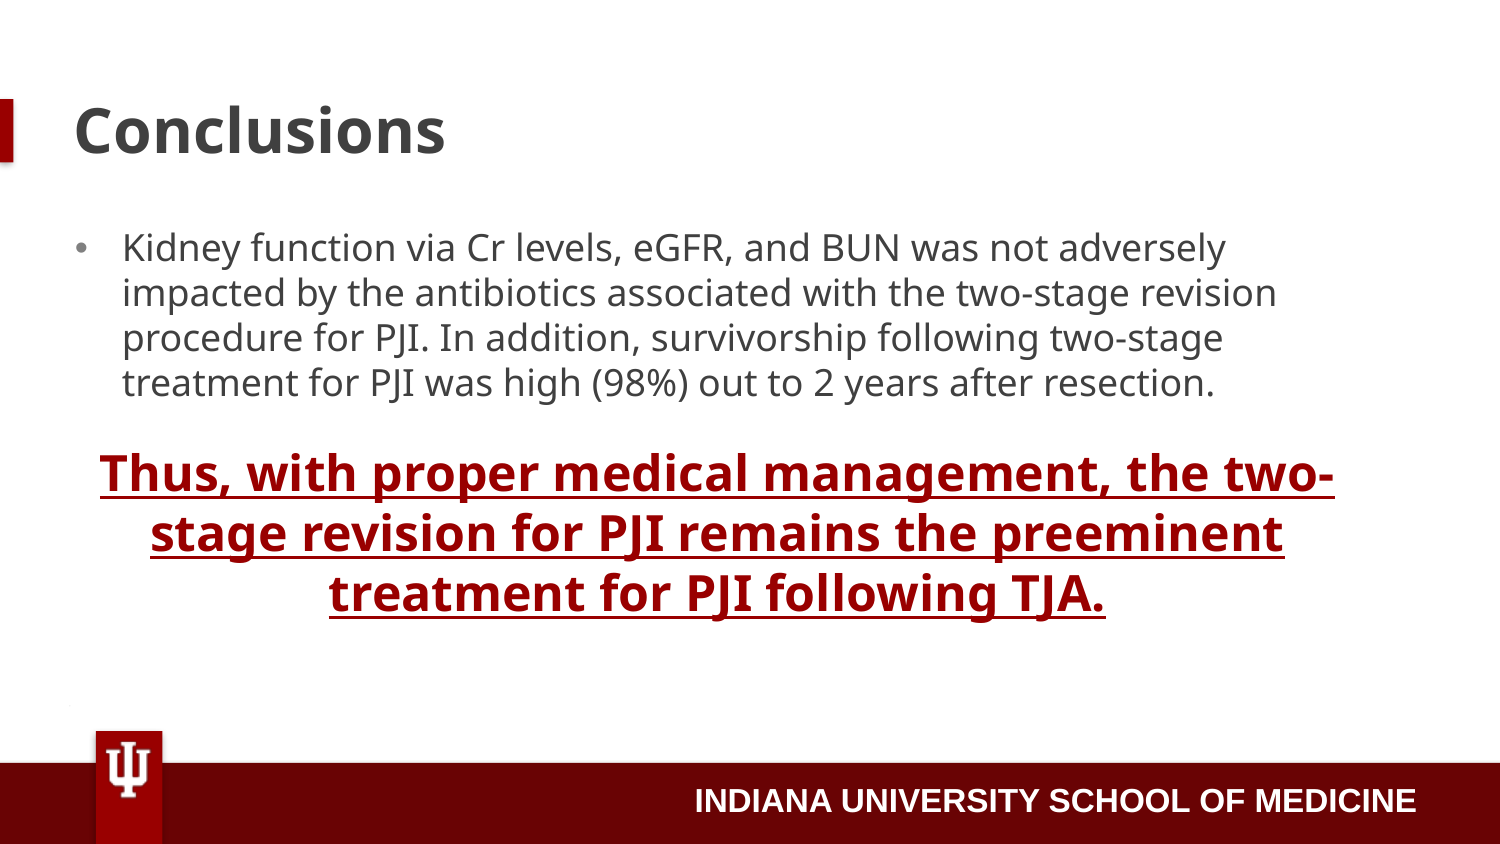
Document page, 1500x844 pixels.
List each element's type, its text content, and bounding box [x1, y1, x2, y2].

title Conclusions [59, 83, 1372, 199]
picture [69, 705, 189, 836]
list Kidney function via Cr levels, eGFR, and BUN was not adversely impacted by the antibiotics associated with the two-stage revision procedure for PJI. In addition, survivorship following two-stage treatment for PJI was high (98%) out to 2 years after resection. Thus, with proper medical management, the two-stage revision for PJI remains the preeminent treatment for PJI following TJA. [60, 217, 1375, 678]
